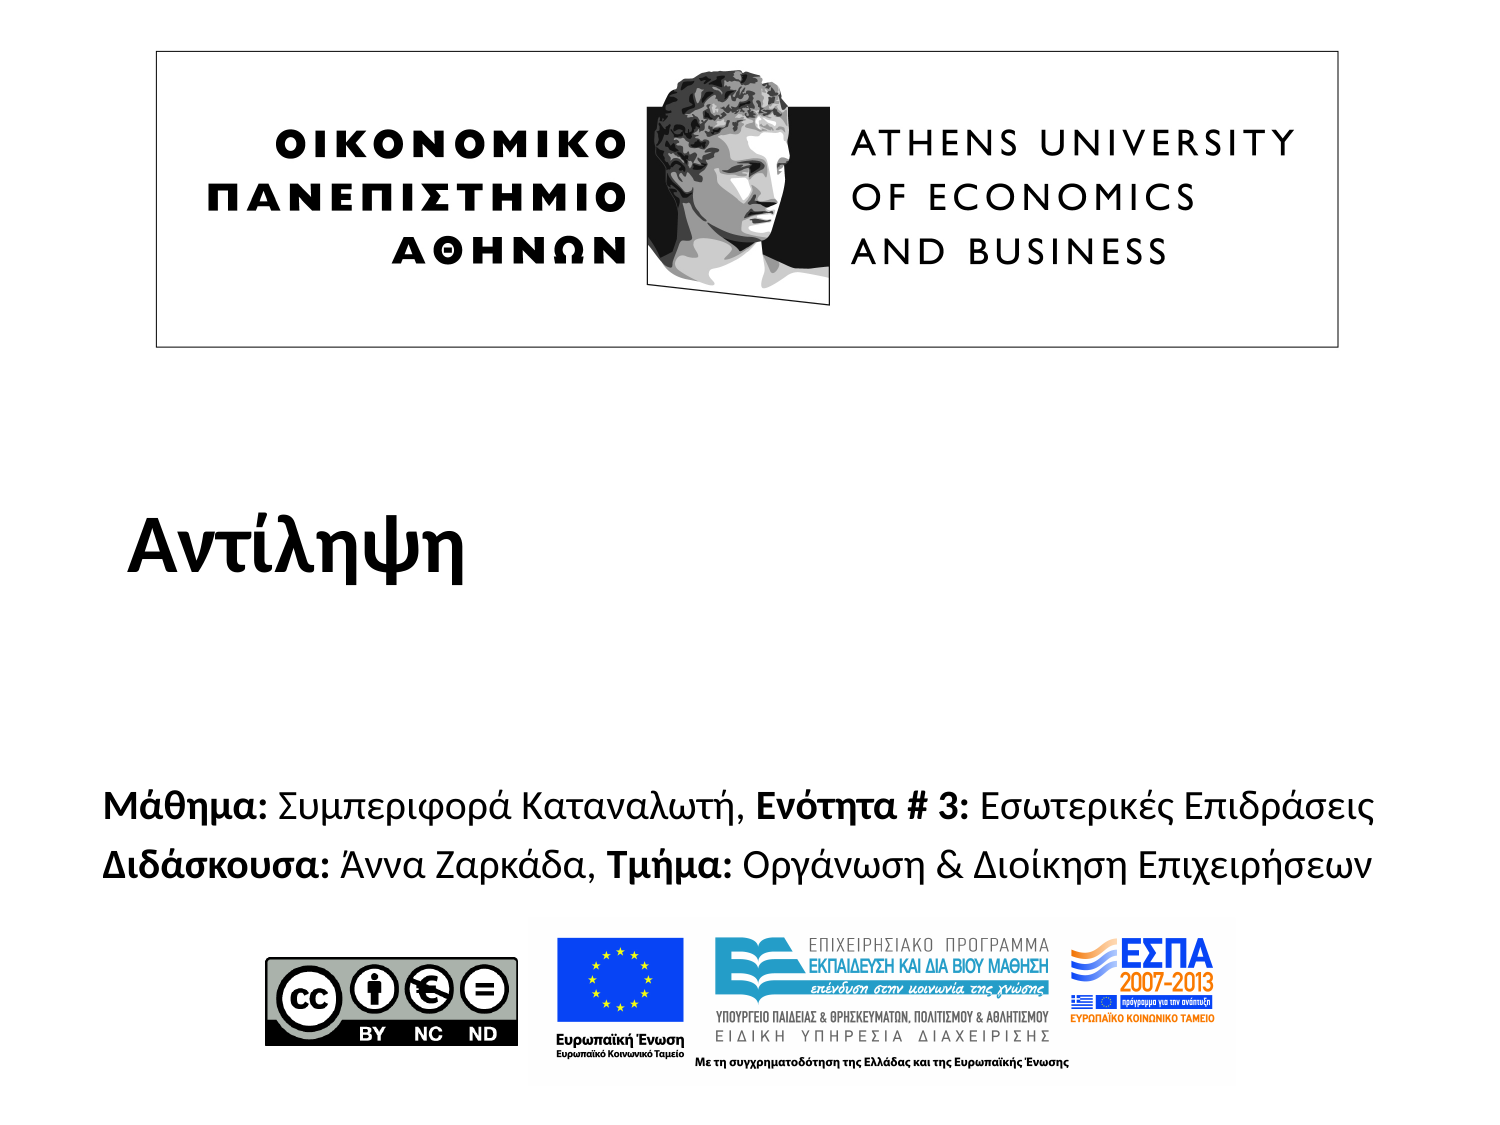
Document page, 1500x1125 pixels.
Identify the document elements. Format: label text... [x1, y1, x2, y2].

title Αντίληψη [112, 481, 1388, 706]
list Μάθημα: Συμπεριφορά Καταναλωτή, Ενότητα # 3: Εσωτερικές Επιδράσεις Διδάσκουσα: Άννα Ζαρκάδα, Τμήμα: Οργάνωση & Διοίκηση Επιχειρήσεων [87, 706, 1400, 953]
picture [528, 916, 1237, 1086]
picture [265, 957, 518, 1046]
picture [147, 42, 1347, 356]
